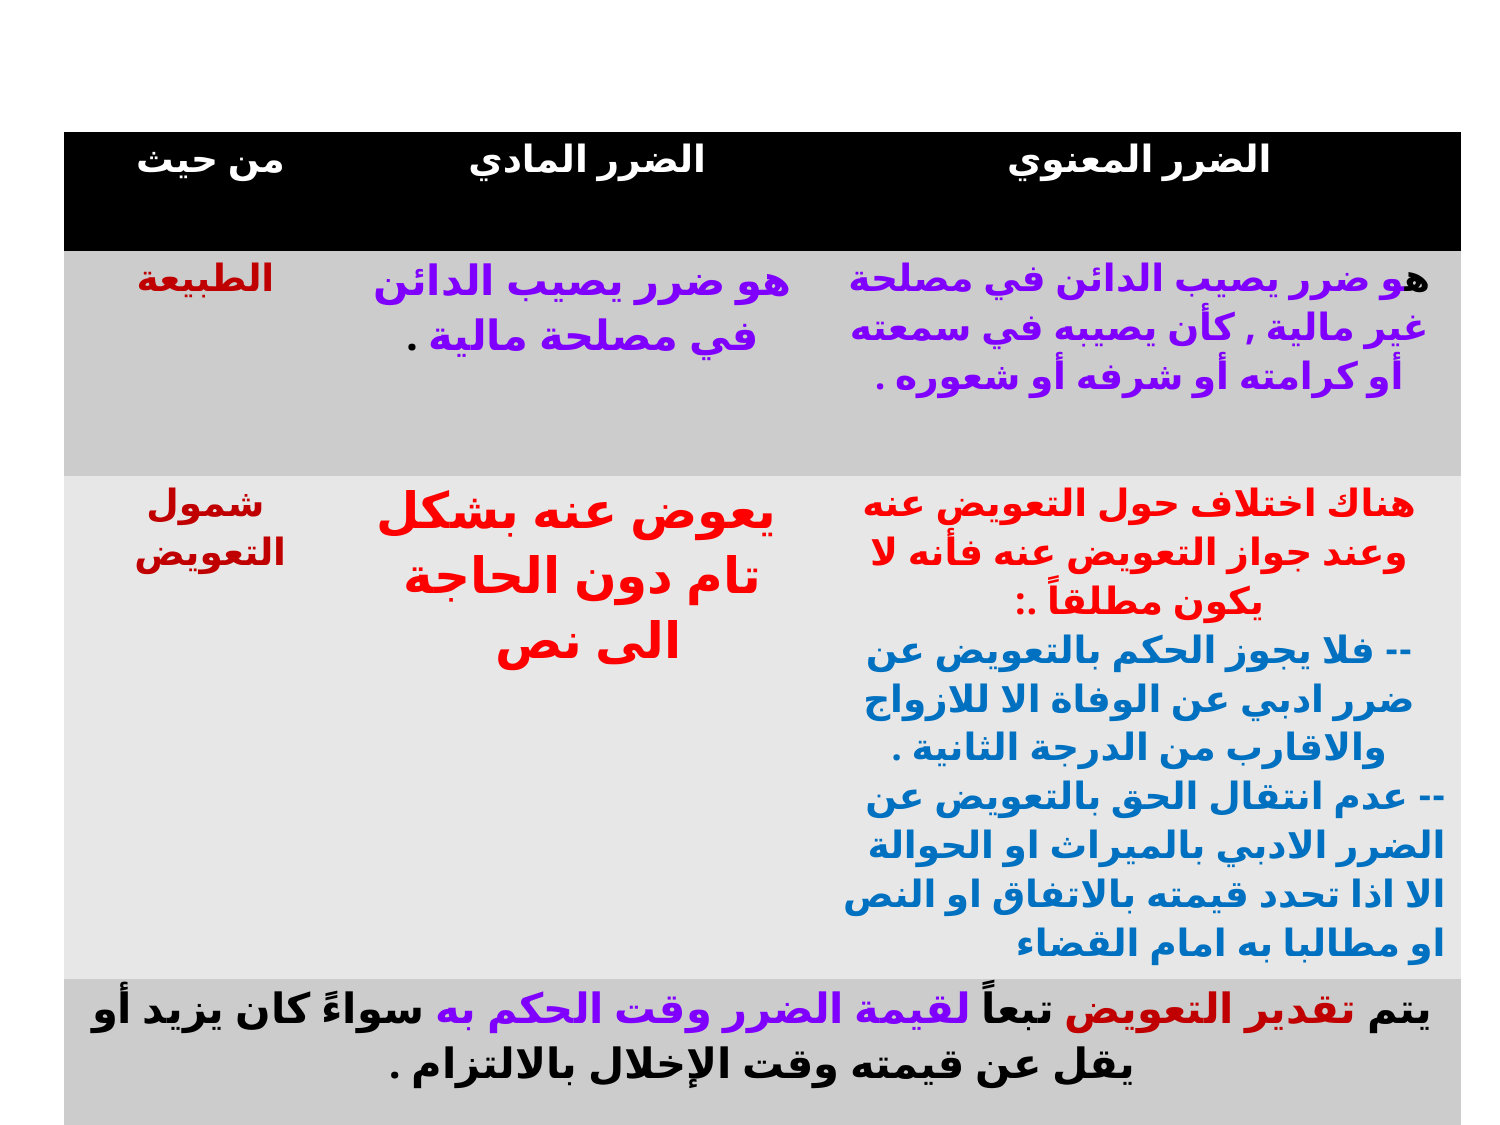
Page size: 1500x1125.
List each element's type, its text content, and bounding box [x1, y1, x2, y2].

table_cell يتم تقدير التعويض تبعاً لقيمة الضرر وقت الحكم به سواءً كان يزيد أو يقل عن قيمته وقت الإخلال بالالتزام . [64, 979, 1461, 1125]
table_header الضرر المعنوي [818, 132, 1461, 251]
table_cell يعوض عنه بشكل تام دون الحاجة الى نص [347, 476, 818, 979]
table_cell هو ضرر يصيب الدائن في مصلحة غير مالية , كأن يصيبه في سمعته أو كرامته أو شرفه أو شعوره . [818, 251, 1461, 476]
table_cell الطبيعة [64, 251, 347, 476]
table_header من حيث [64, 132, 347, 251]
table_header الضرر المادي [347, 132, 818, 251]
table_cell شمول التعويض [64, 476, 347, 979]
table_cell هو ضرر يصيب الدائن في مصلحة مالية . [347, 251, 818, 476]
table_cell هناك اختلاف حول التعويض عنه وعند جواز التعويض عنه فأنه لا يكون مطلقاً .: -- فلا يجوز الحكم بالتعويض عن ضرر ادبي عن الوفاة الا للازواج والاقارب من الدرجة الثانية . -- عدم انتقال الحق بالتعويض عن الضرر الادبي بالميراث او الحوالة الا اذا تحدد قيمته بالاتفاق او النص او مطالبا به امام القضاء [818, 476, 1461, 979]
